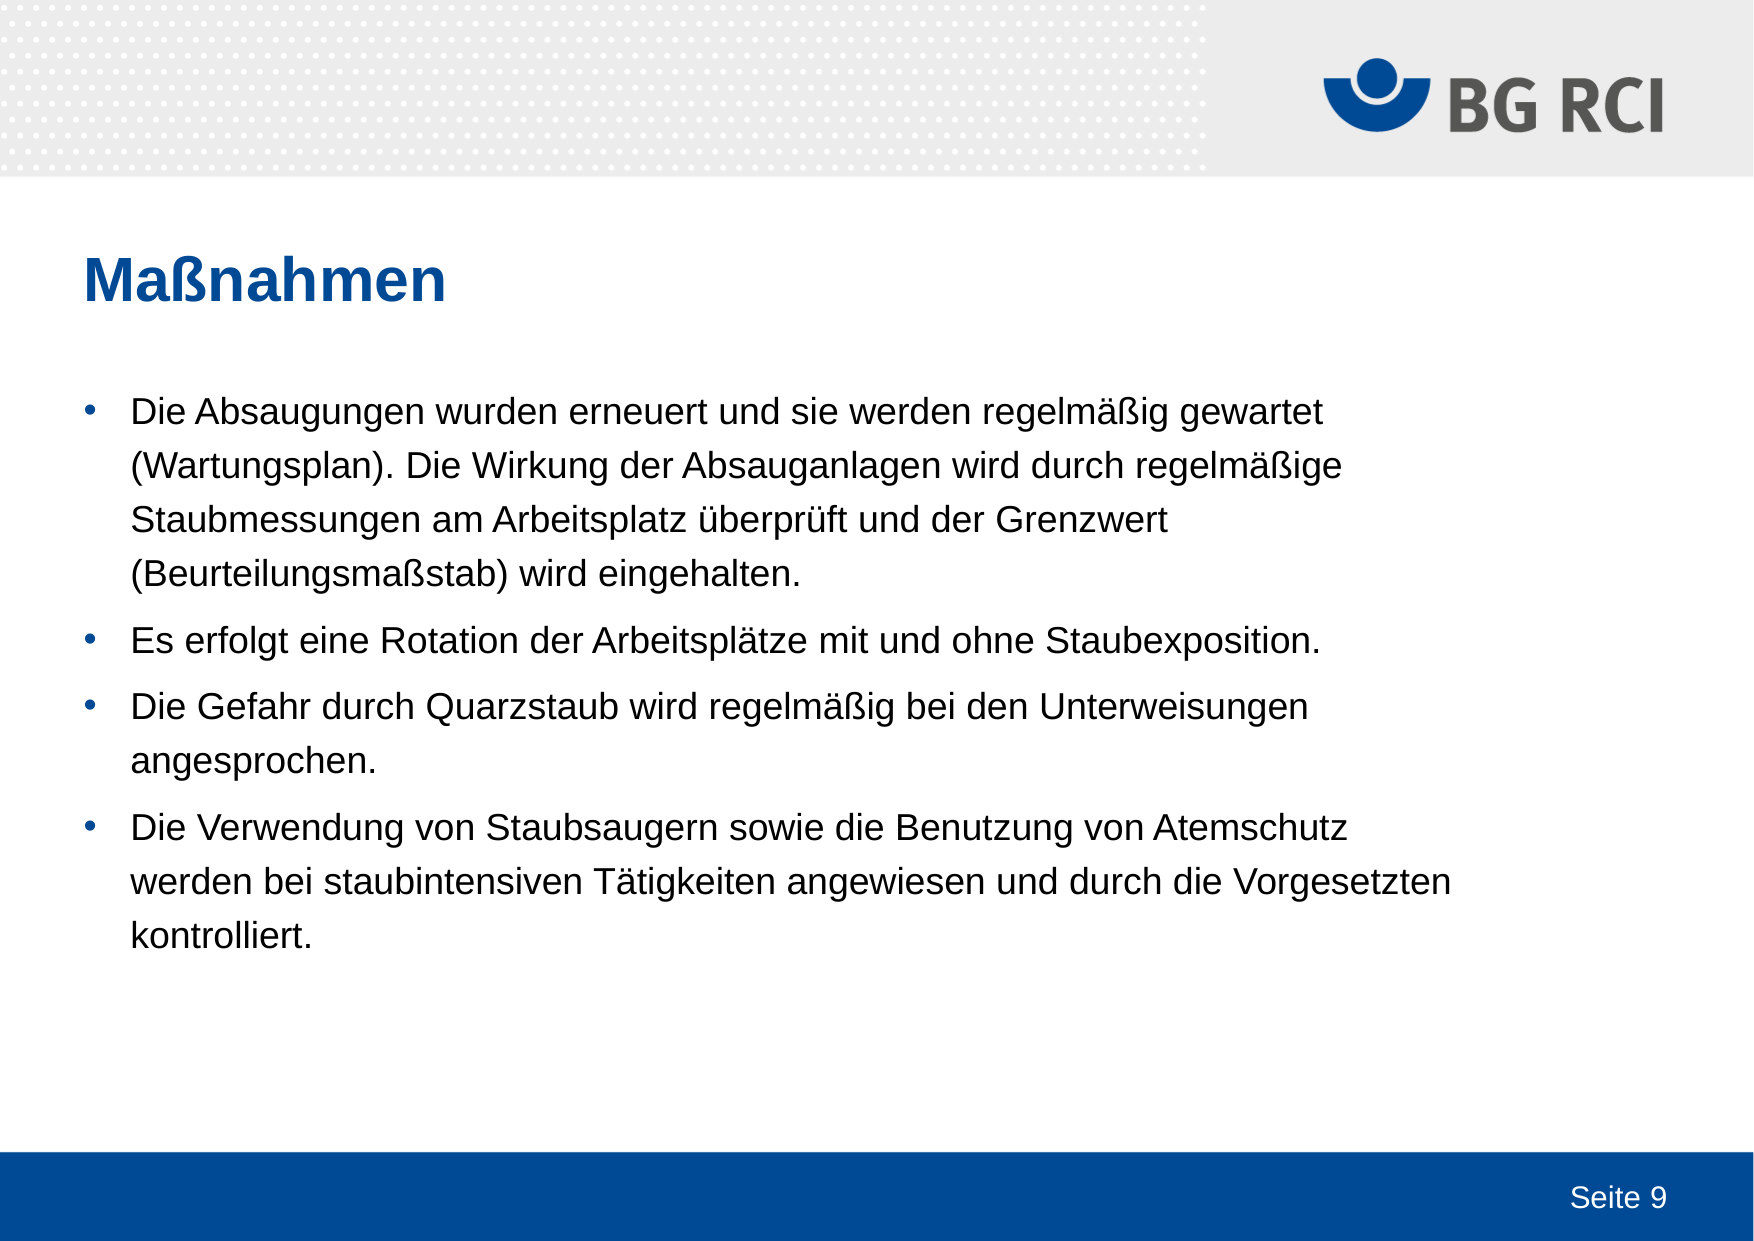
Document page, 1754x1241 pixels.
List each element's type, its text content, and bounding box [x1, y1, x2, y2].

slide_number Seite 9 [1407, 1151, 1668, 1241]
title Maßnahmen [83, 239, 1654, 337]
list Die Absaugungen wurden erneuert und sie werden regelmäßig gewartet (Wartungsplan). Die Wirkung der Absauganlagen wird durch regelmäßige Staubmessungen am Arbeitsplatz überprüft und der Grenzwert (Beurteilungsmaßstab) wird eingehalten. Es erfolgt eine Rotation der Arbeitsplätze mit und ohne Staubexposition. Die Gefahr durch Quarzstaub wird regelmäßig bei den Unterweisungen angesprochen. Die Verwendung von Staubsaugern sowie die Benutzung von Atemschutz werden bei staubintensiven Tätigkeiten angewiesen und durch die Vorgesetzten kontrolliert. [83, 378, 1468, 1068]
picture [0, 0, 1754, 1241]
